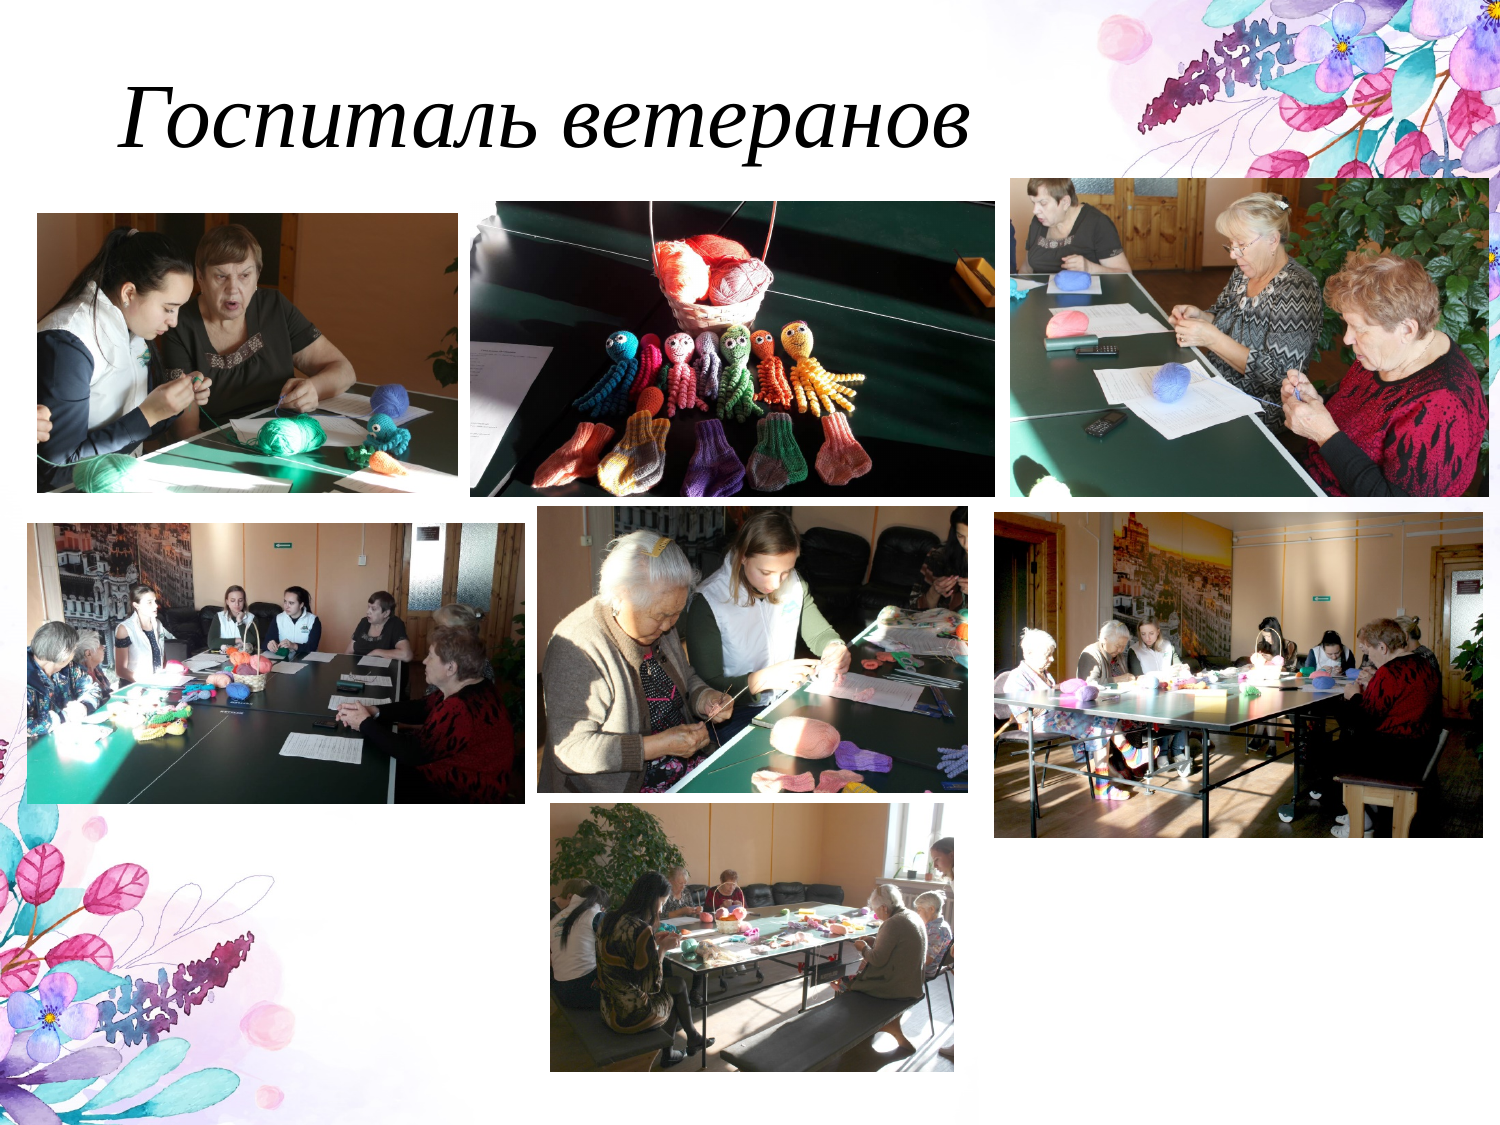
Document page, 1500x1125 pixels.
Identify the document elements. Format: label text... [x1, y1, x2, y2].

picture [0, 0, 1500, 1125]
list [37, 213, 458, 493]
title Госпиталь ветеранов [103, 59, 1016, 175]
